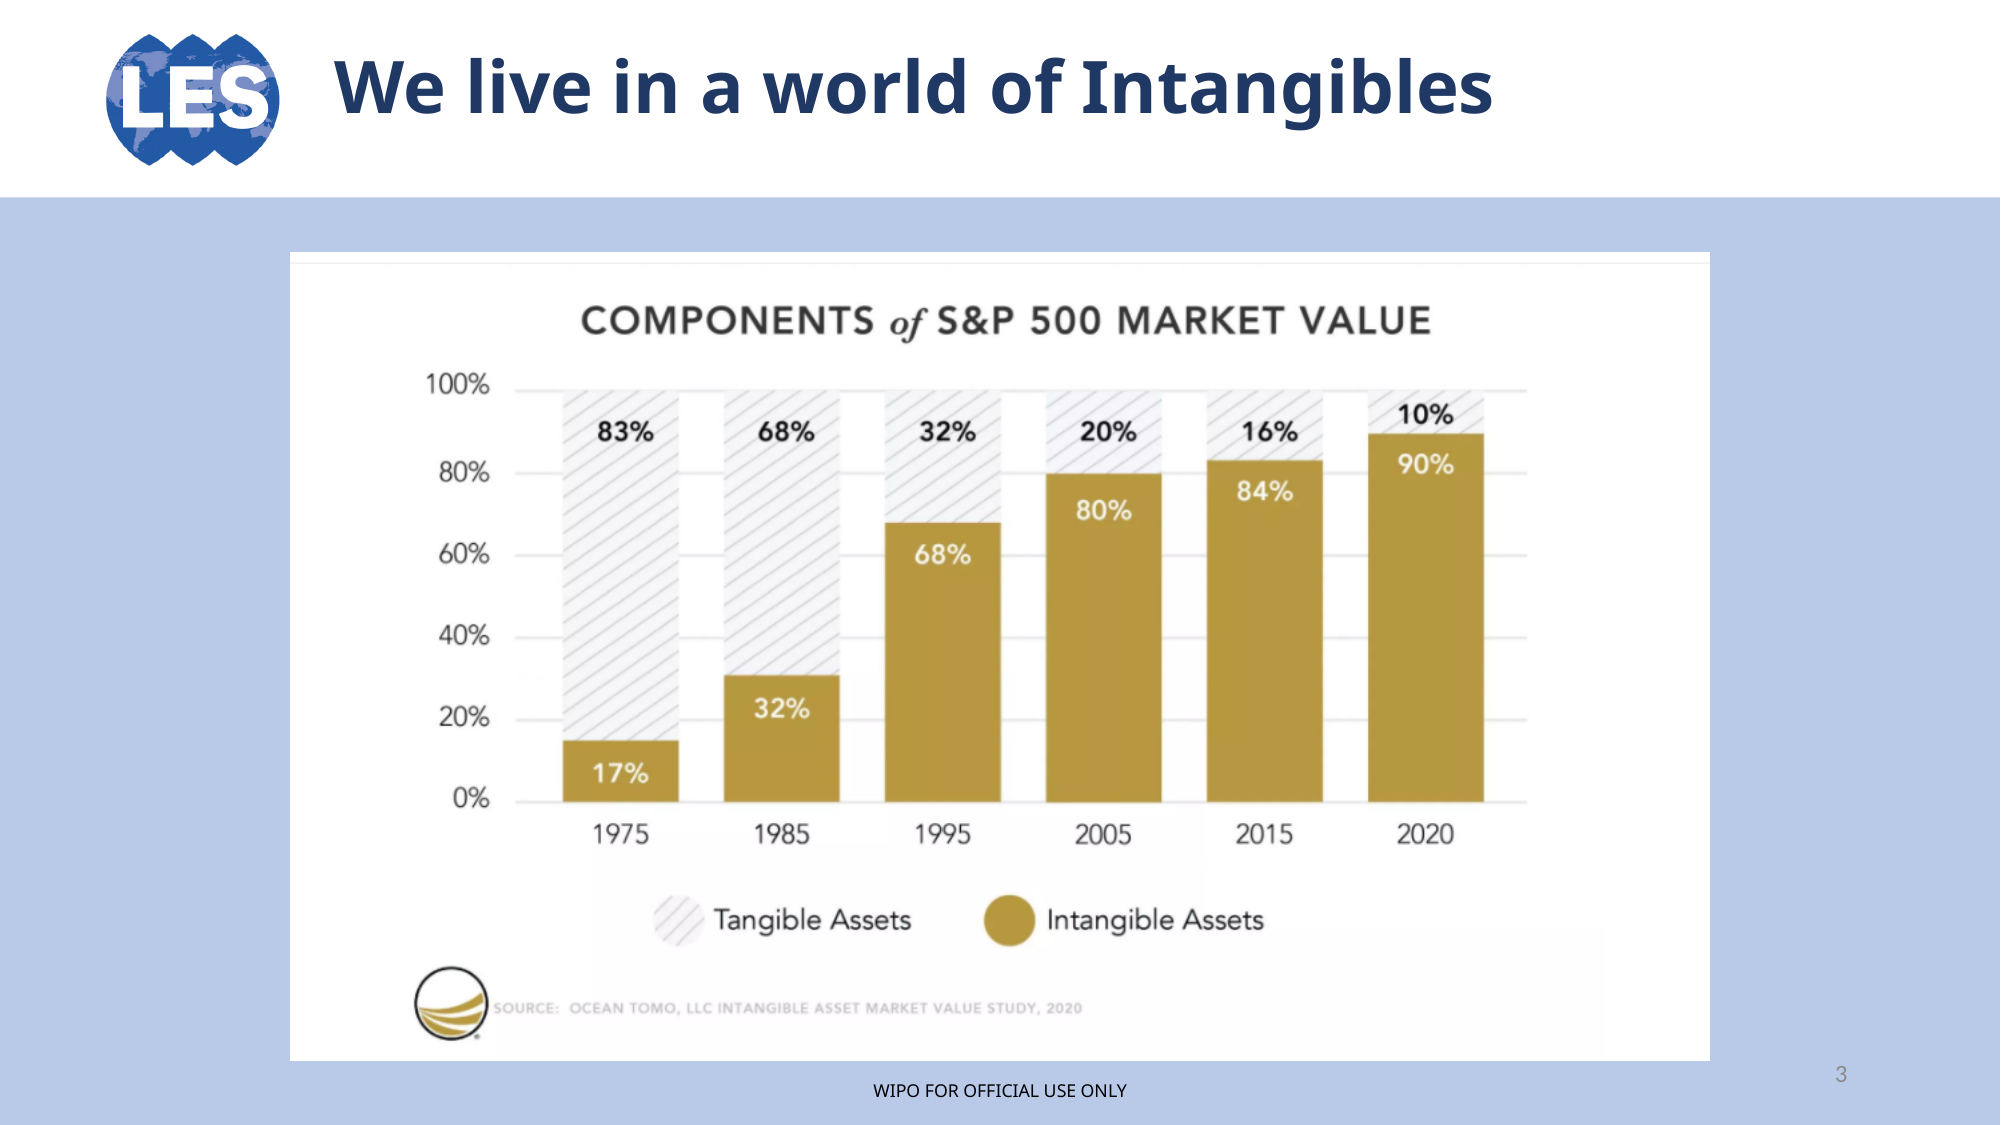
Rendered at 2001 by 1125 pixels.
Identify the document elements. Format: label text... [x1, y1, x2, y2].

picture [290, 252, 1710, 1061]
text_box We live in a world of Intangibles [319, 21, 1607, 160]
picture [91, 21, 290, 178]
slide_number 3 [1412, 1042, 1863, 1103]
